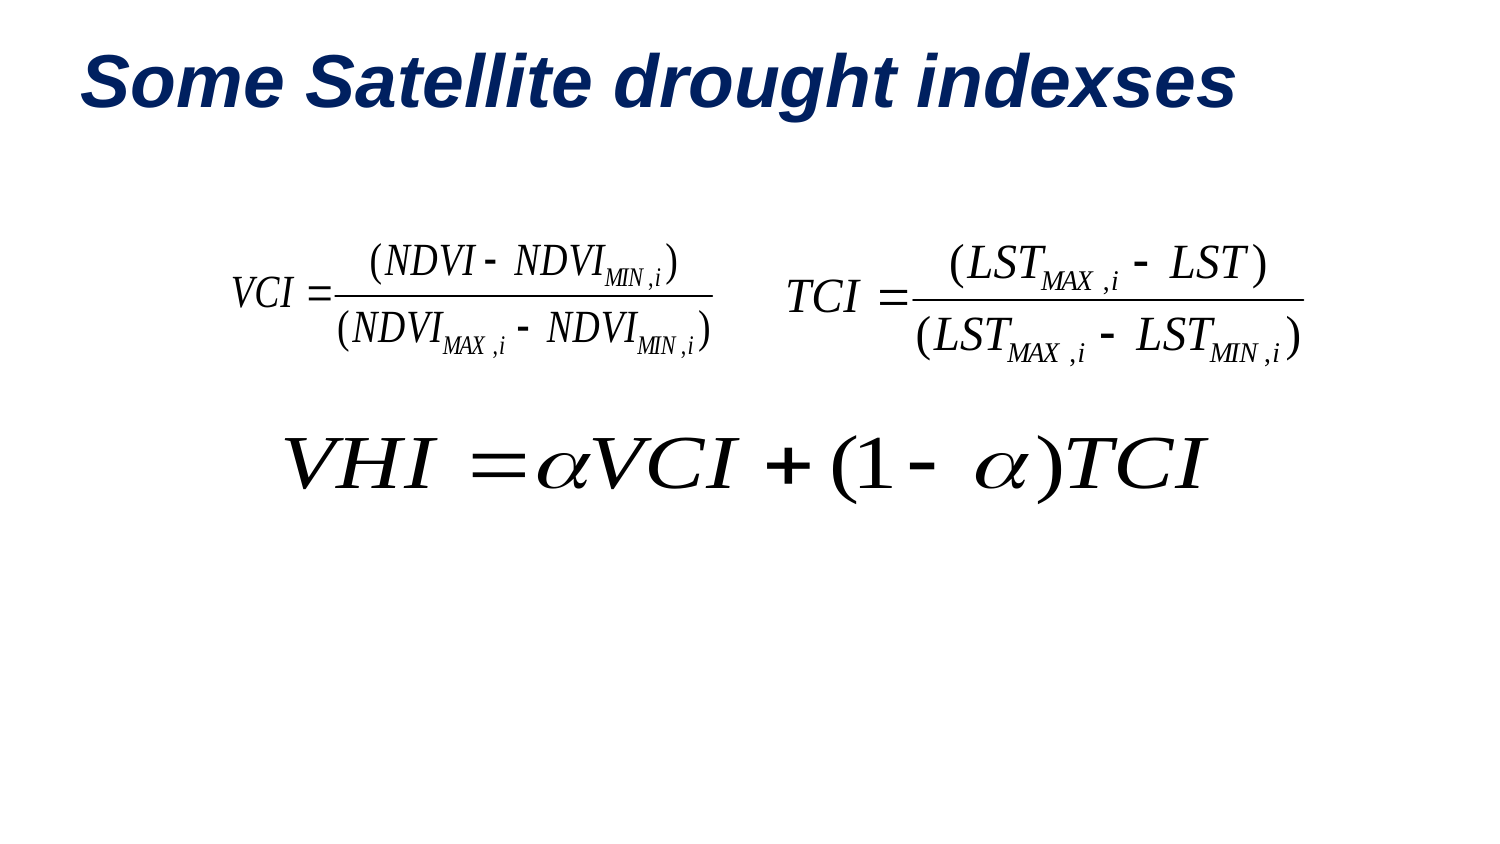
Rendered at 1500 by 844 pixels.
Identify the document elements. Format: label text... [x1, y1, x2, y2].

picture [228, 230, 720, 370]
picture [274, 418, 1232, 521]
list Some Satellite drought indexses [45, 29, 1462, 125]
picture [780, 230, 1314, 379]
